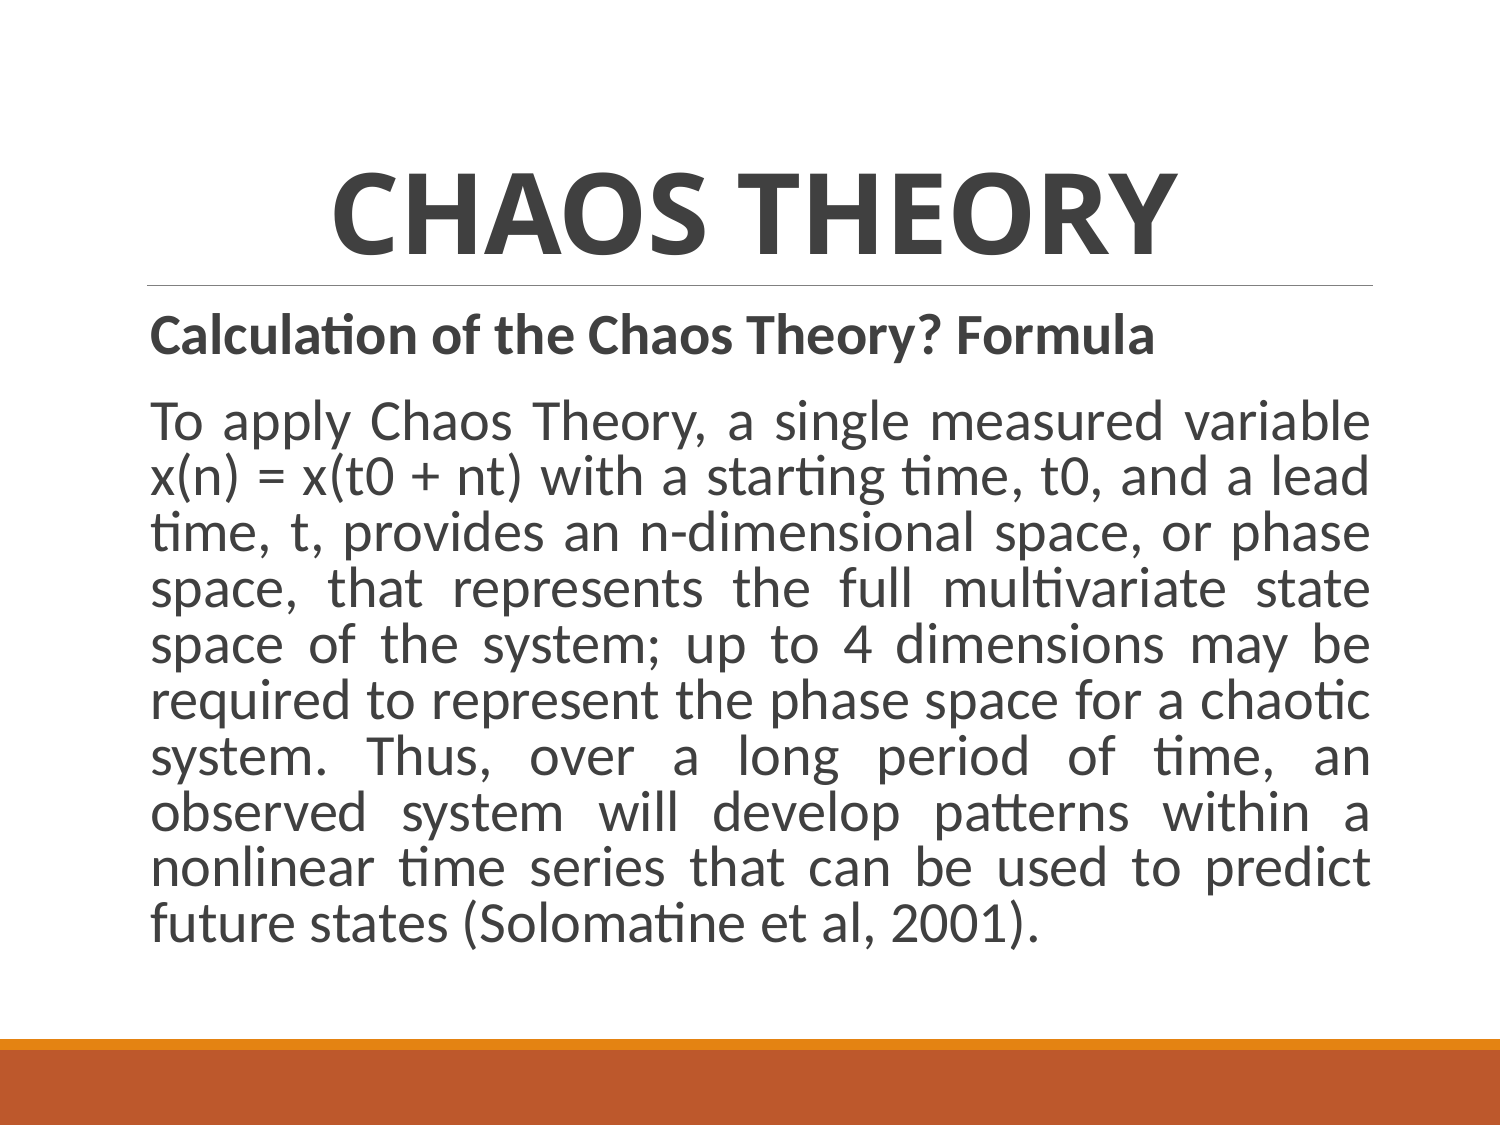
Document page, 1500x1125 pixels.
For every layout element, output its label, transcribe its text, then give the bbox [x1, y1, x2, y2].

list Calculation of the Chaos Theory? Formula To apply Chaos Theory, a single measured variable x(n) = x(t0 + nt) with a starting time, t0, and a lead time, t, provides an n-dimensional space, or phase space, that represents the full multivariate state space of the system; up to 4 dimensions may be required to represent the phase space for a chaotic system. Thus, over a long period of time, an observed system will develop patterns within a nonlinear time series that can be used to predict future states (Solomatine et al, 2001). [135, 302, 1373, 963]
title CHAOS THEORY [135, 47, 1373, 285]
